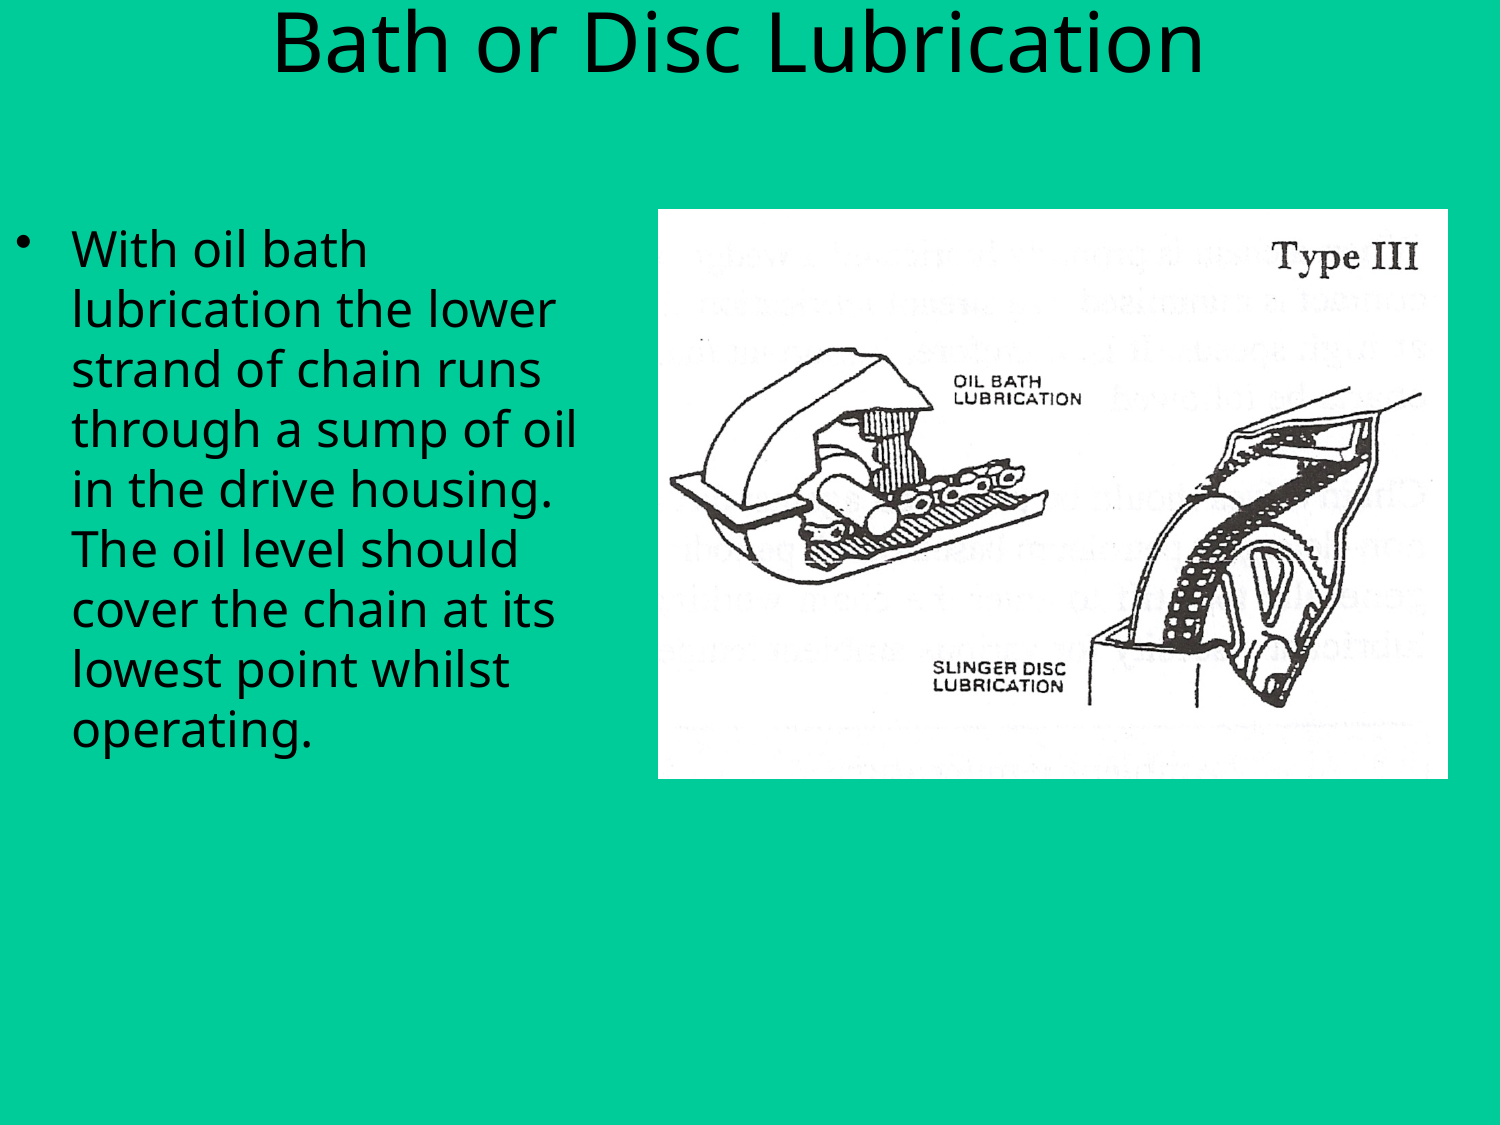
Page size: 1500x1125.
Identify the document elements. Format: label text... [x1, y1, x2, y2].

picture [658, 209, 1449, 779]
list With oil bath lubrication the lower strand of chain runs through a sump of oil in the drive housing. The oil level should cover the chain at its lowest point whilst operating. [0, 209, 631, 885]
title Bath or Disc Lubrication [0, 0, 1500, 80]
